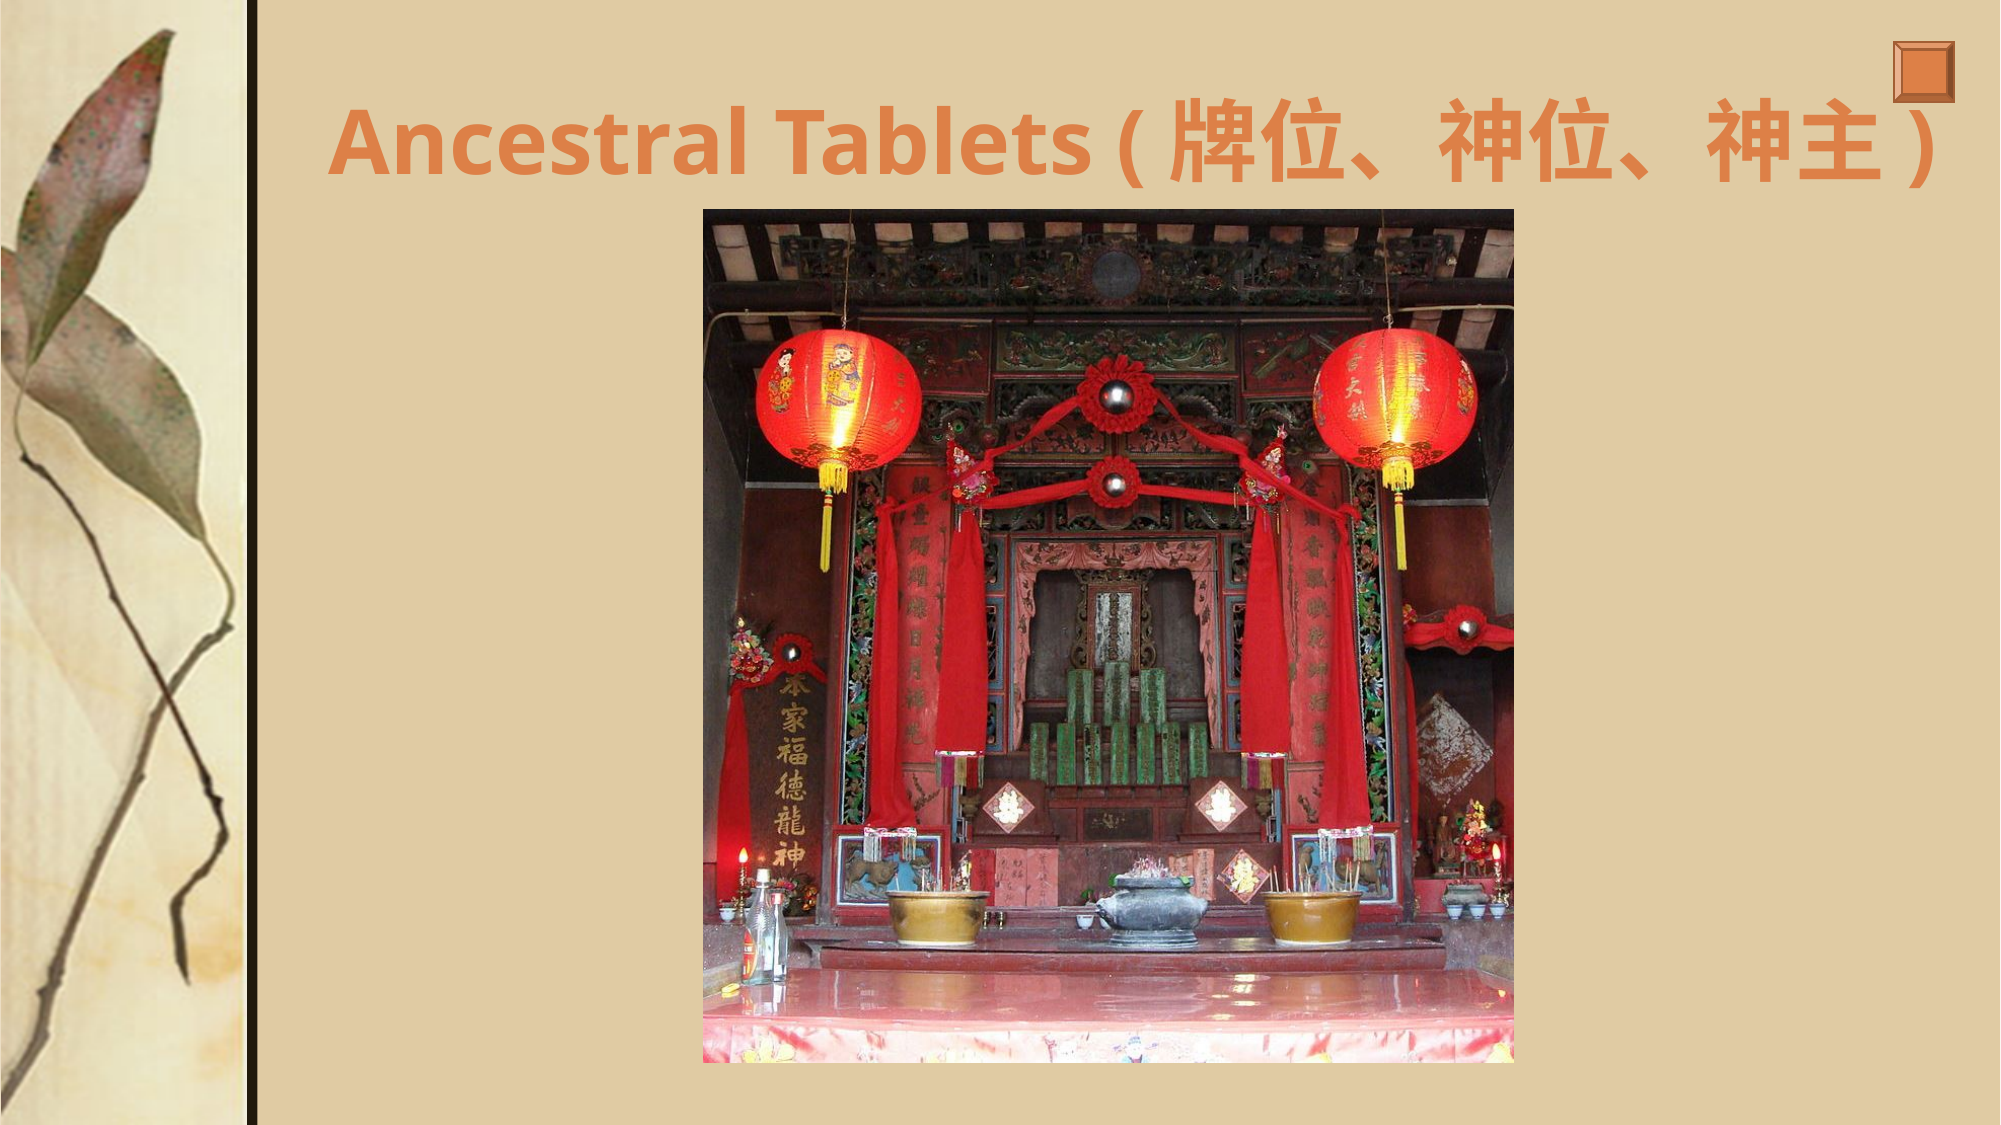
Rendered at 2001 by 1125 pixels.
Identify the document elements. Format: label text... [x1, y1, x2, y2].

title Ancestral Tablets (牌位、神位、神主) [313, 45, 1954, 233]
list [703, 209, 1514, 1064]
picture [1, 0, 247, 1125]
